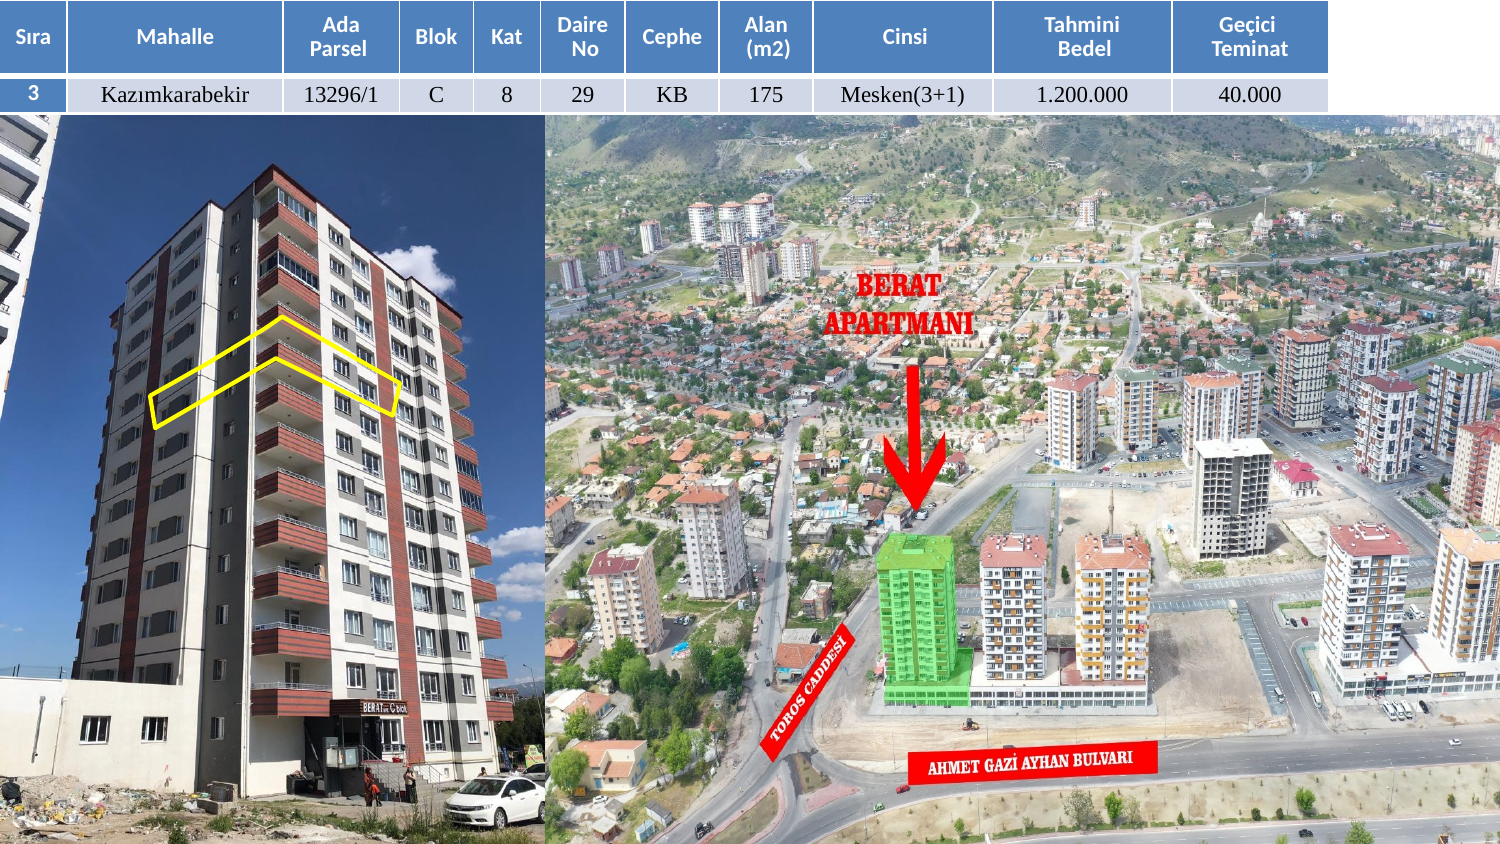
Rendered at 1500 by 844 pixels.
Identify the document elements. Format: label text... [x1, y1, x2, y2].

table_cell 3 [0, 79, 66, 112]
table_header Mahalle [68, 1, 282, 73]
table_cell Kazımkarabekir [68, 79, 282, 112]
table_cell C [400, 79, 473, 112]
table_cell Mesken(3+1) [814, 79, 992, 112]
table_header Daire No [541, 1, 624, 73]
table_cell 13296/1 [284, 79, 399, 112]
table_cell 29 [541, 79, 624, 112]
table_header Cephe [626, 1, 718, 73]
picture [0, 115, 1500, 844]
table_cell 1.200.000 [994, 79, 1171, 112]
table_header Kat [474, 1, 540, 73]
table_cell 40.000 [1173, 79, 1328, 112]
table_header Sıra [0, 1, 66, 73]
table_header Blok [400, 1, 473, 73]
table_cell 8 [474, 79, 540, 112]
table_header Cinsi [814, 1, 992, 73]
table_header Alan (m2) [720, 1, 812, 73]
table_cell 175 [720, 79, 812, 112]
table_cell KB [626, 79, 718, 112]
table_header Ada Parsel [284, 1, 399, 73]
table_header Geçici Teminat [1173, 1, 1328, 73]
table_header Tahmini Bedel [994, 1, 1171, 73]
